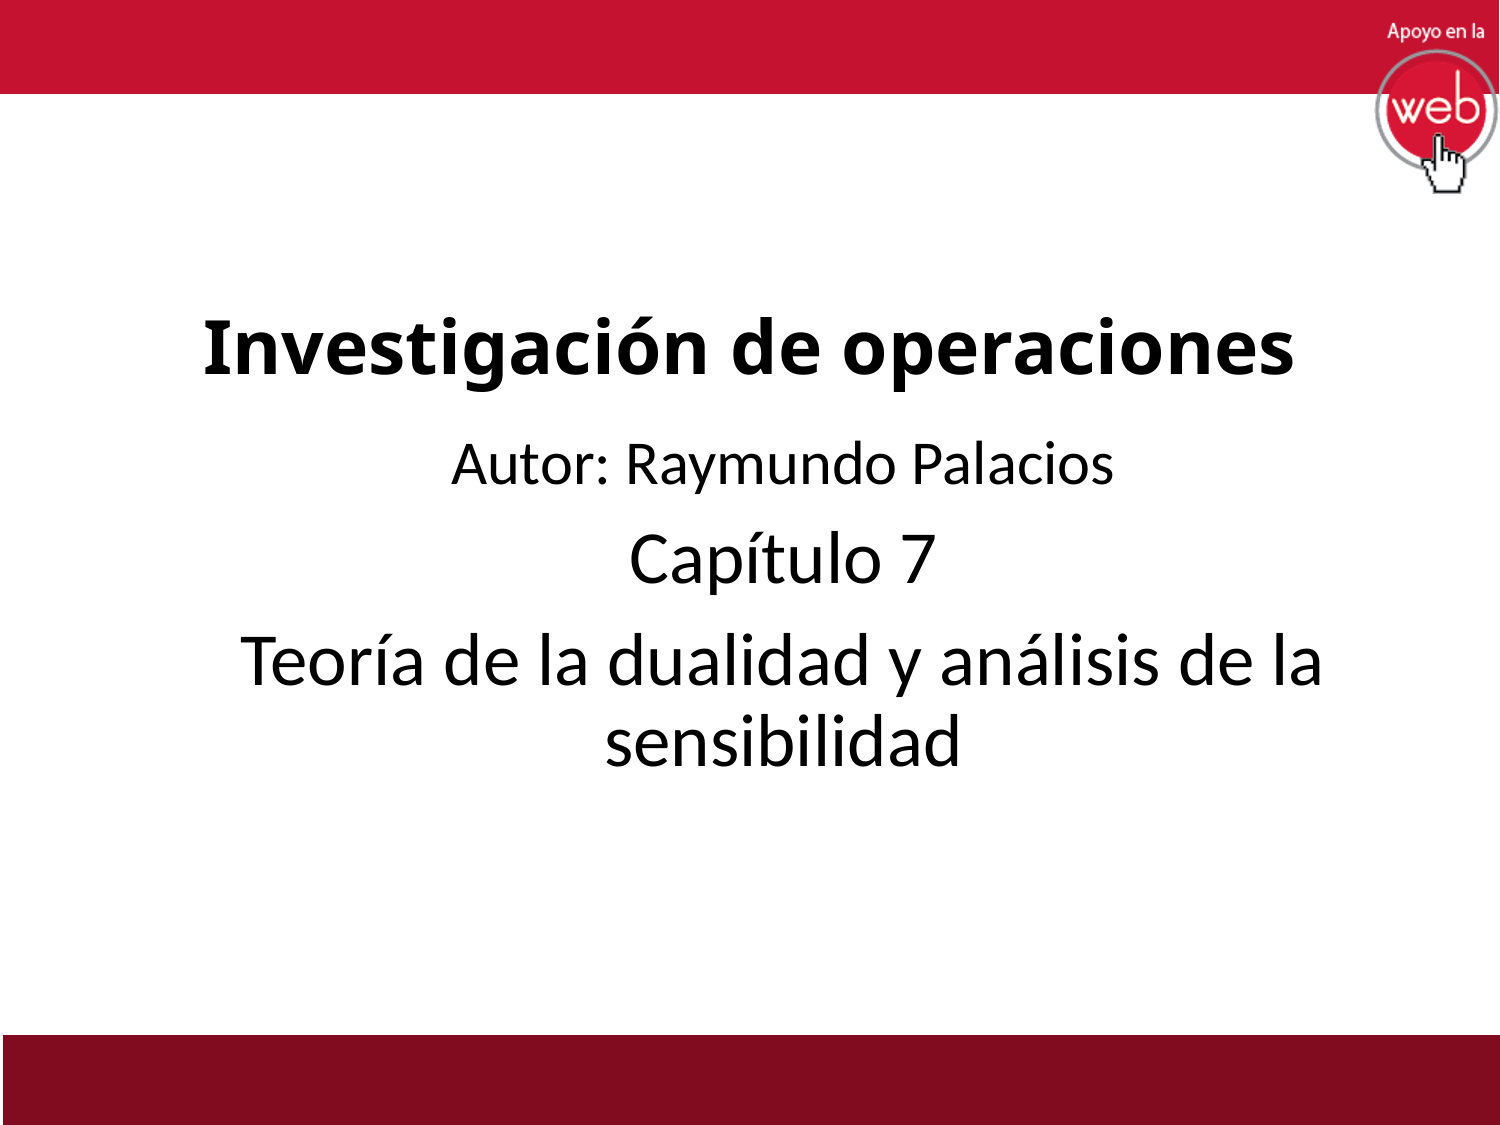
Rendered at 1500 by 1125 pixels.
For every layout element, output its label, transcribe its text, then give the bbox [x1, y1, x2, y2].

picture [0, 0, 1500, 1125]
title Investigación de operaciones [187, 278, 1313, 399]
subtitle Autor: Raymundo Palacios Capítulo 7 Teoría de la dualidad y análisis de la sensibilidad [87, 422, 1480, 939]
